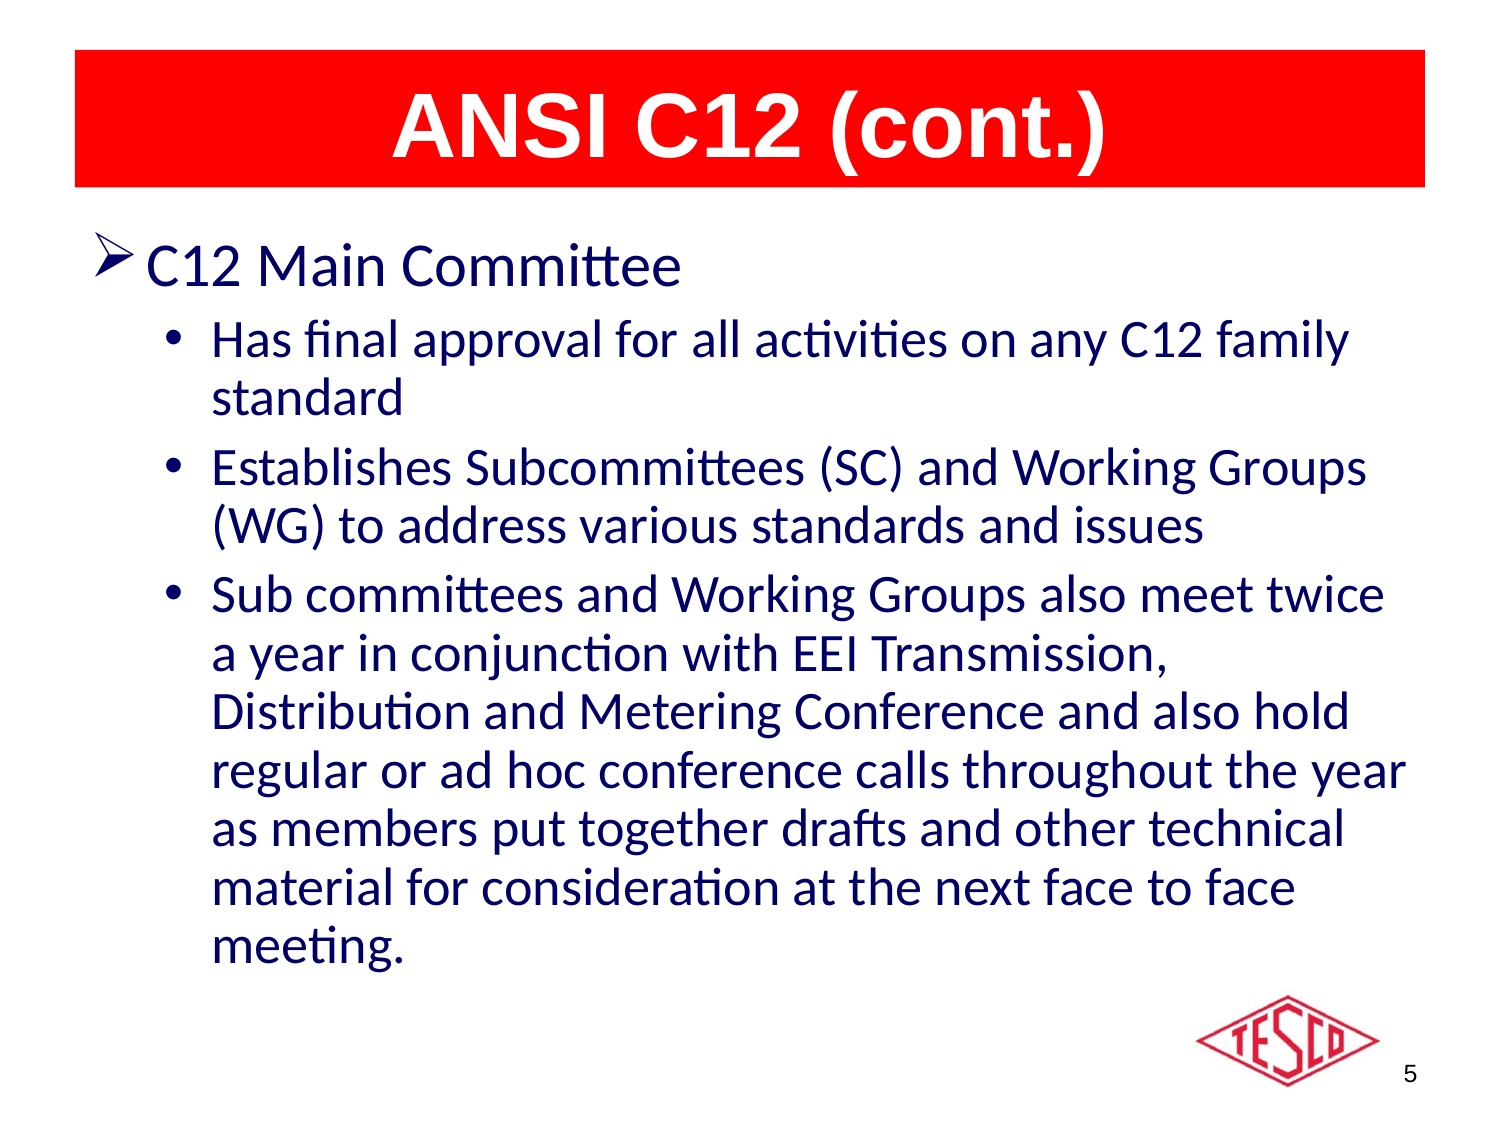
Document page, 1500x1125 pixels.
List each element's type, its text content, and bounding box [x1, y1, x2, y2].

title ANSI C12 (cont.) [75, 50, 1425, 193]
picture [1189, 1000, 1390, 1092]
list C12 Main Committee Has final approval for all activities on any C12 family standard Establishes Subcommittees (SC) and Working Groups (WG) to address various standards and issues Sub committees and Working Groups also meet twice a year in conjunction with EEI Transmission, Distribution and Metering Conference and also hold regular or ad hoc conference calls throughout the year as members put together drafts and other technical material for consideration at the next face to face meeting. [75, 224, 1425, 1000]
